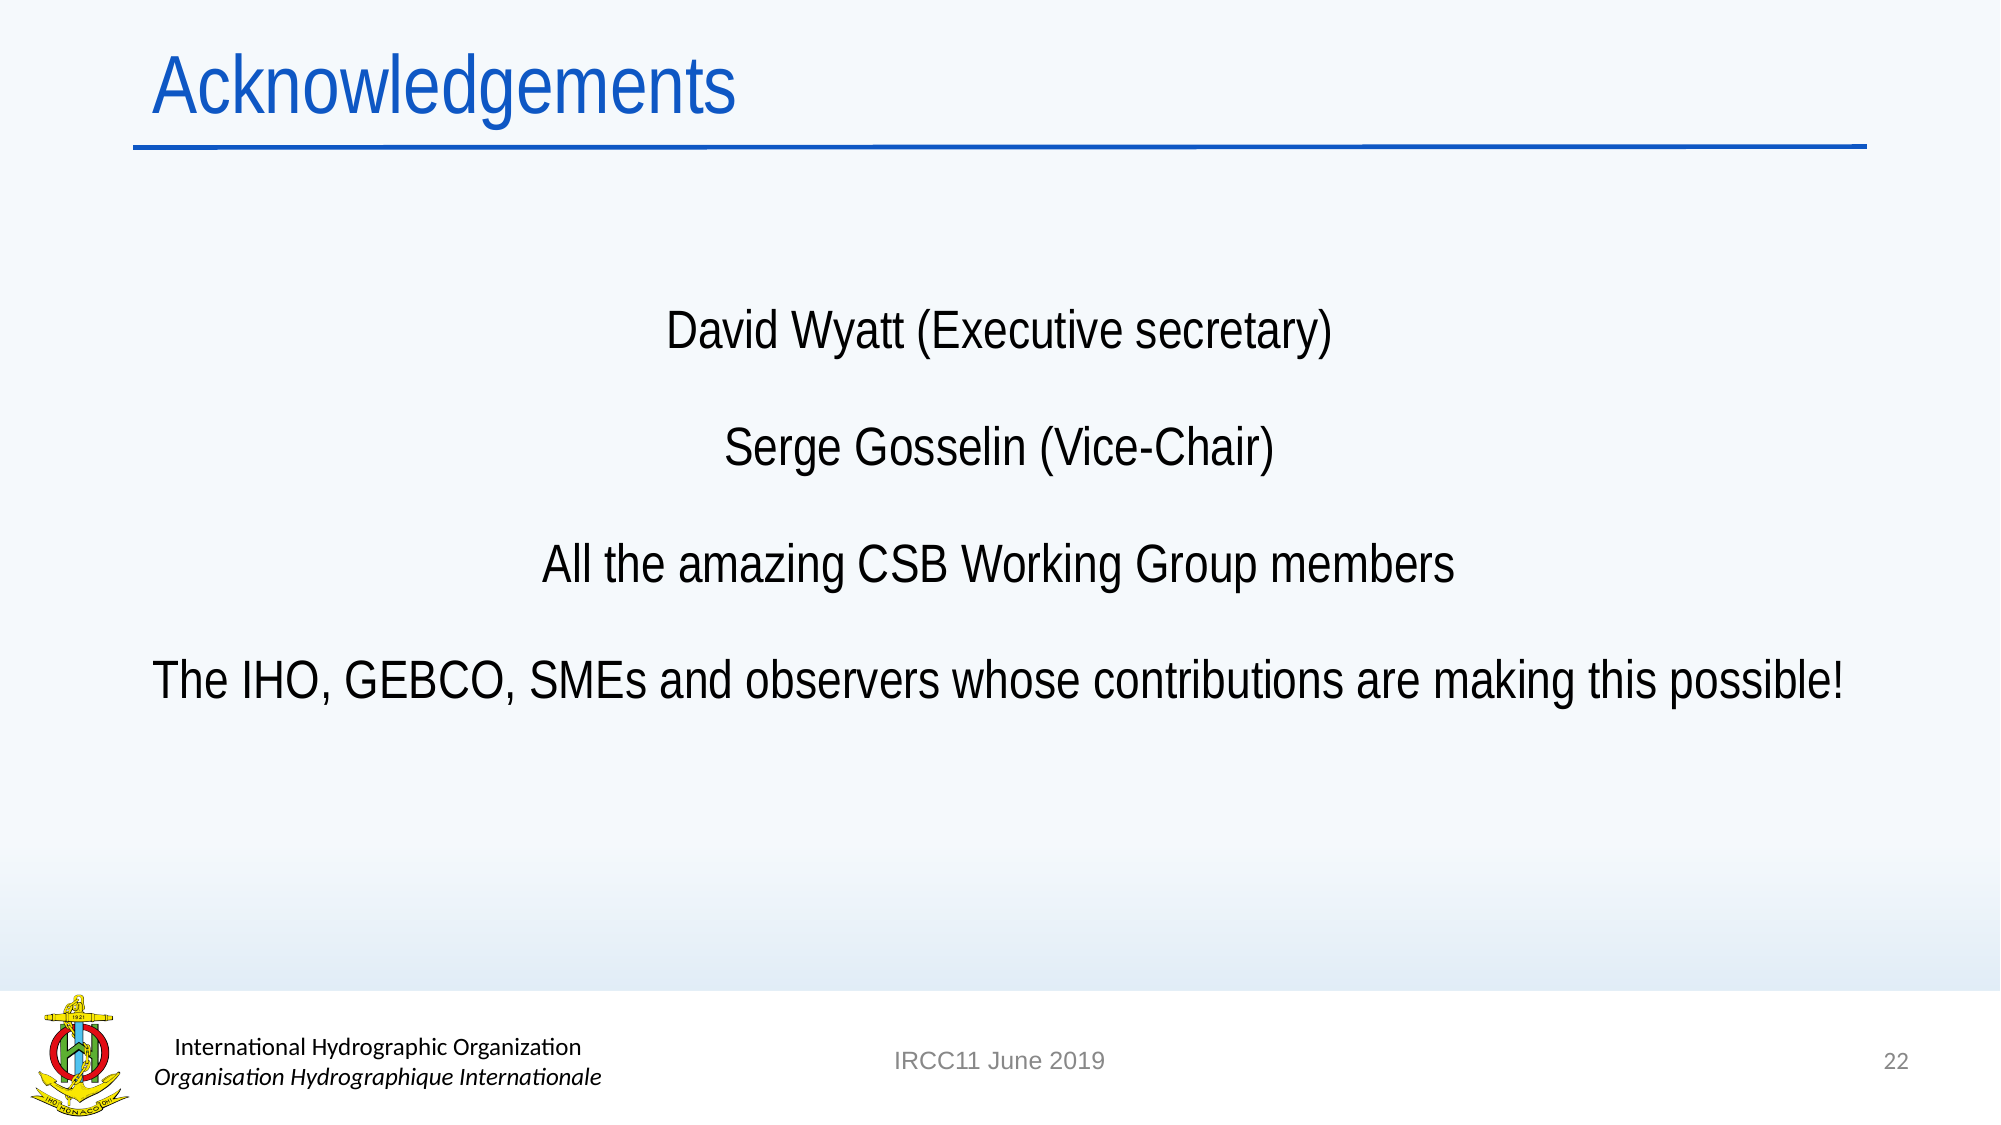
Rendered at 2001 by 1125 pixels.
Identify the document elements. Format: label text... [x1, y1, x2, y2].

list David Wyatt (Executive secretary) Serge Gosselin (Vice-Chair) All the amazing CSB Working Group members The IHO, GEBCO, SMEs and observers whose contributions are making this possible! [137, 287, 1863, 649]
slide_number 22 [1474, 1029, 1925, 1090]
title Acknowledgements [137, 42, 1863, 132]
picture [22, 990, 134, 1125]
footer IRCC11 June 2019 [662, 1029, 1338, 1090]
